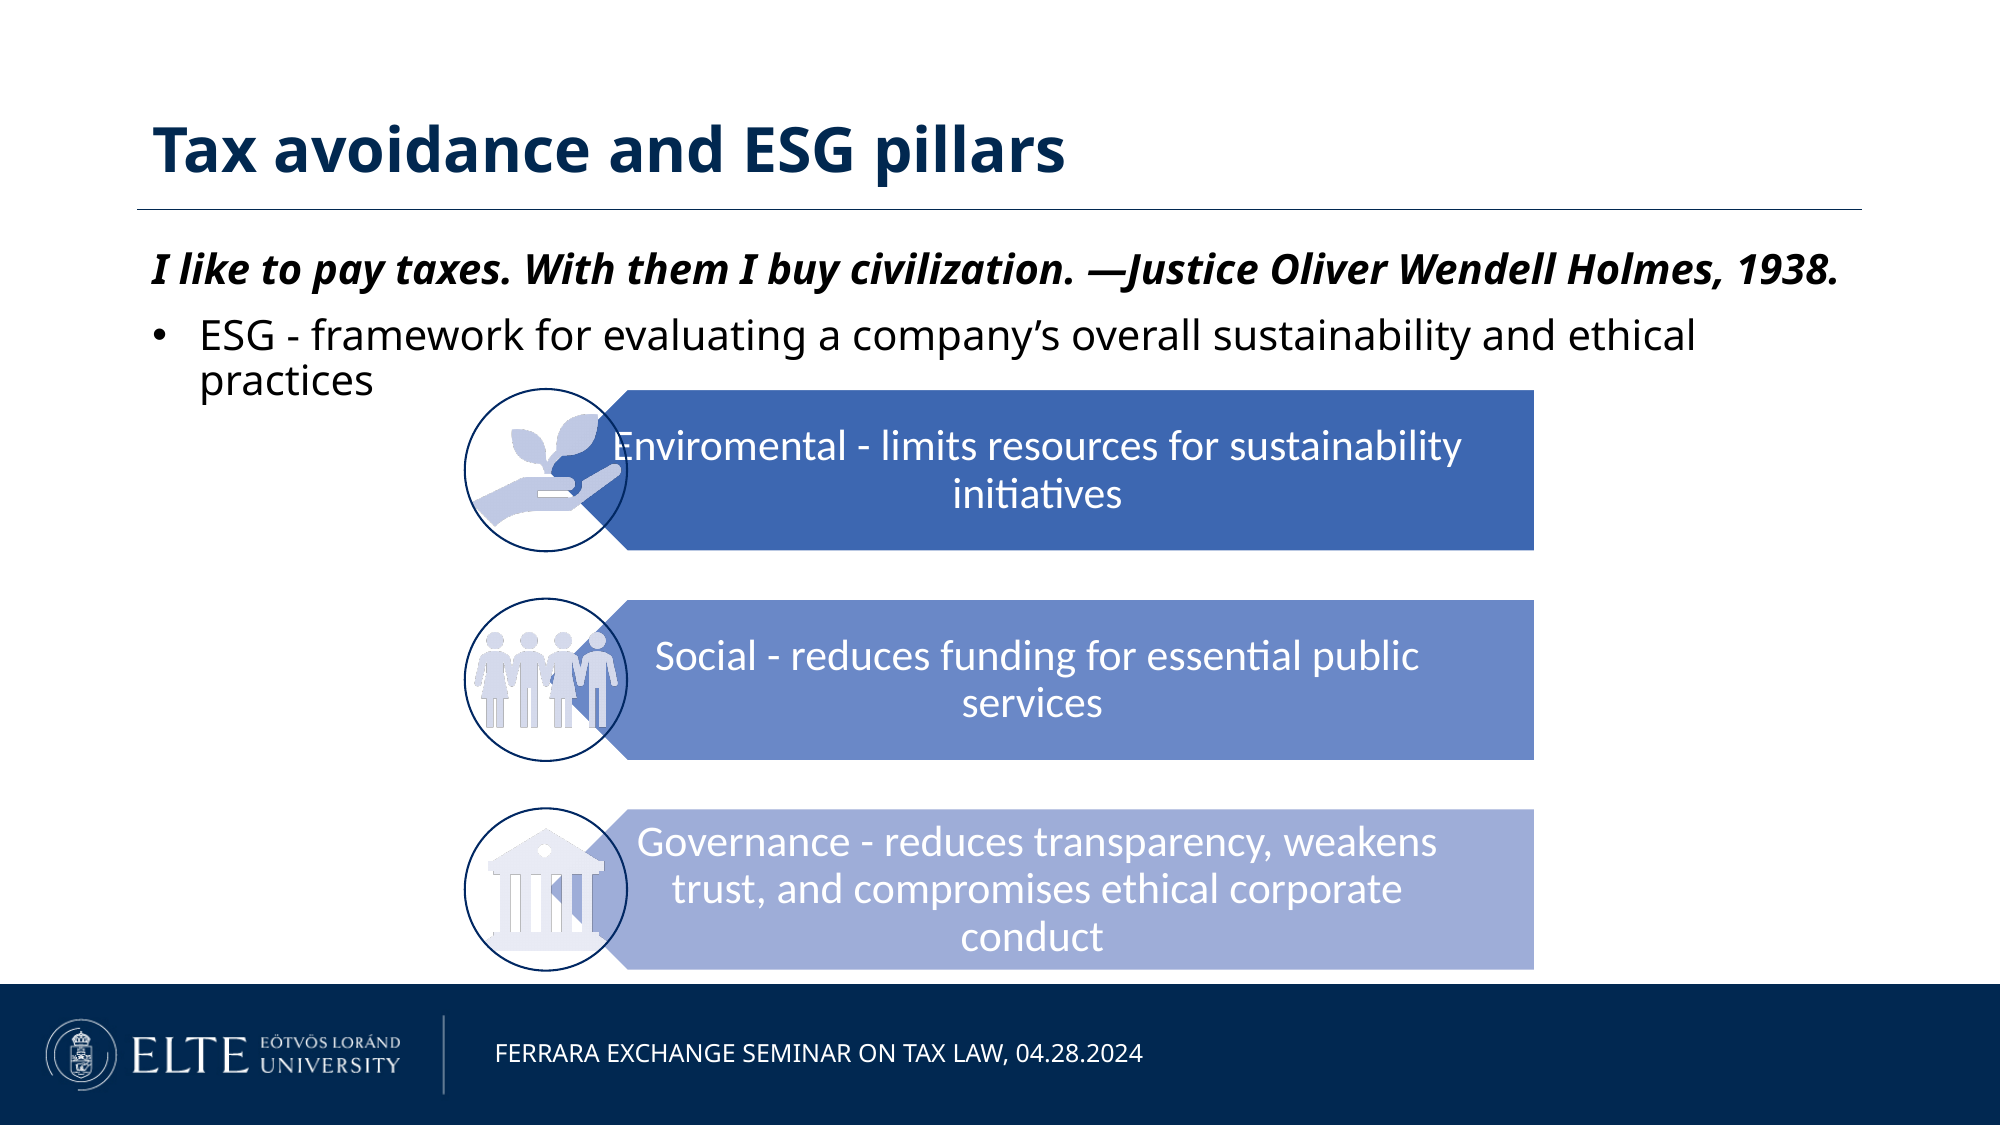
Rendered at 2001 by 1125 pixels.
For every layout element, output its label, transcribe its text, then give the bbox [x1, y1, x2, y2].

picture [0, 984, 2000, 1125]
list I like to pay taxes. With them I buy civilization. —Justice Oliver Wendell Holmes, 1938. ESG - framework for evaluating a company’s overall sustainability and ethical practices [137, 240, 1863, 936]
list Ferrara exchange seminar on tax law, 04.28.2024 [479, 1033, 1790, 1089]
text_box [256, 388, 1744, 971]
list Tax avoidance and ESG pillars [137, 110, 1863, 198]
